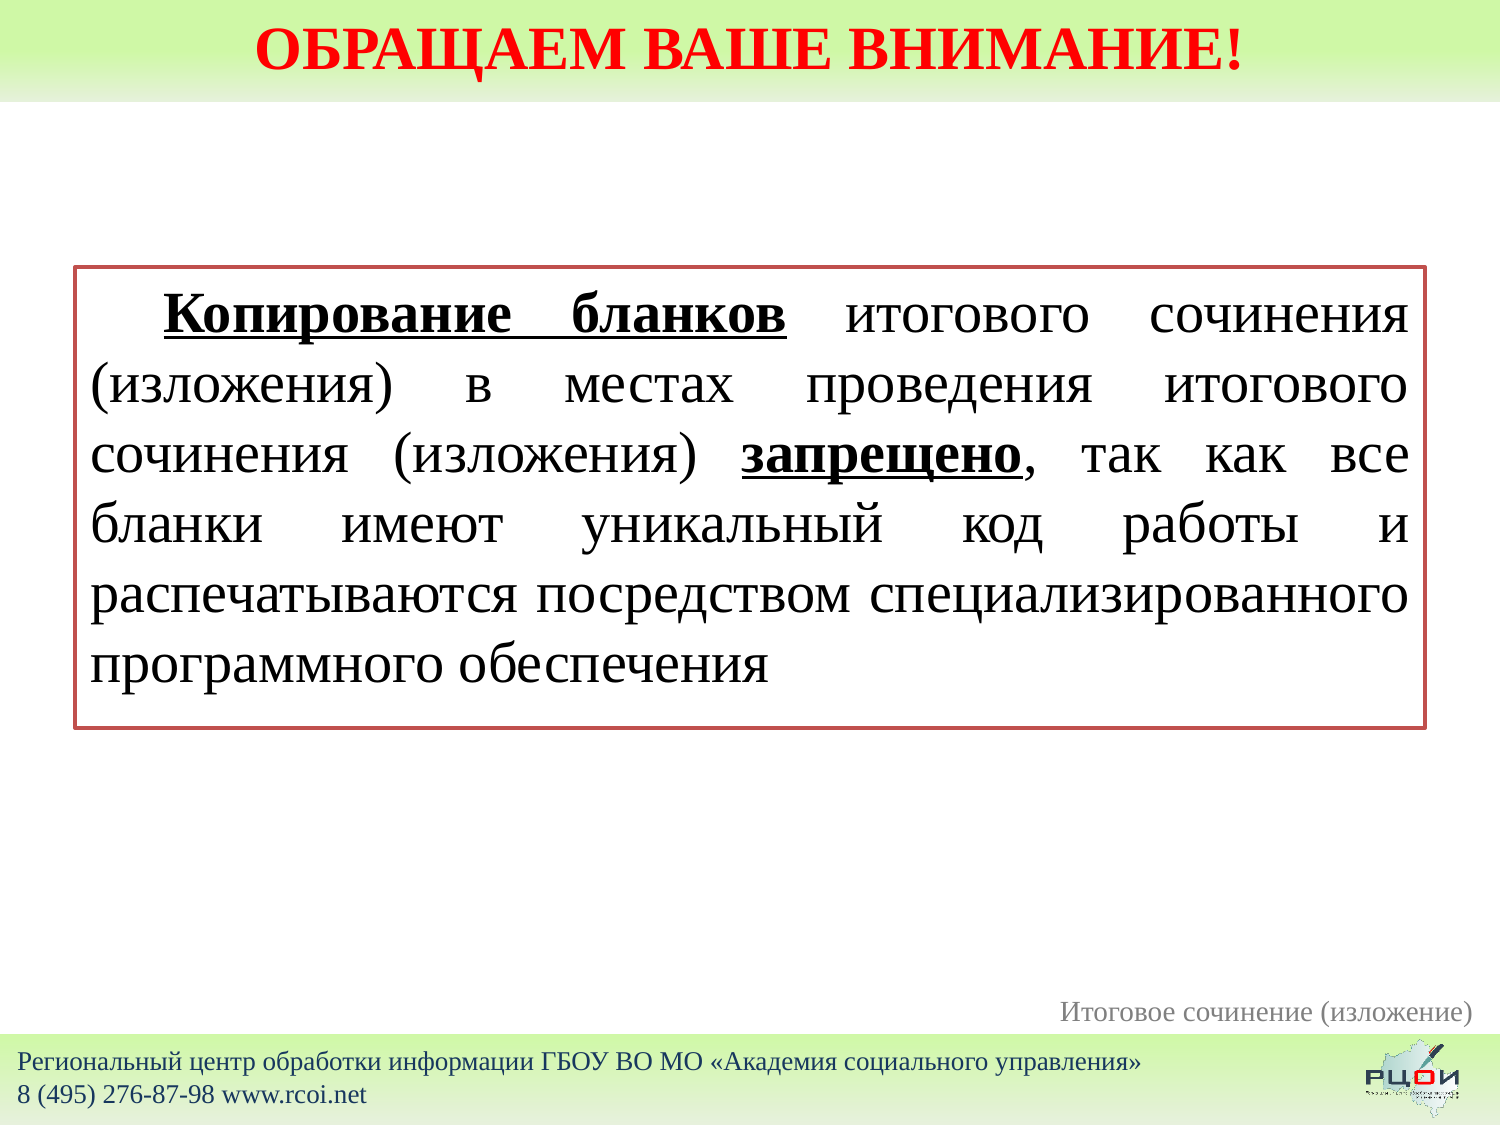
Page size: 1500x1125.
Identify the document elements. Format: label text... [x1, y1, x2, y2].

title ОБРАЩАЕМ ВАШЕ ВНИМАНИЕ! [52, 0, 1448, 90]
list Копирование бланков итогового сочинения (изложения) в местах проведения итогового сочинения (изложения) запрещено, так как все бланки имеют уникальный код работы и распечатываются посредством специализированного программного обеспечения [73, 265, 1427, 730]
picture [1366, 1039, 1459, 1118]
